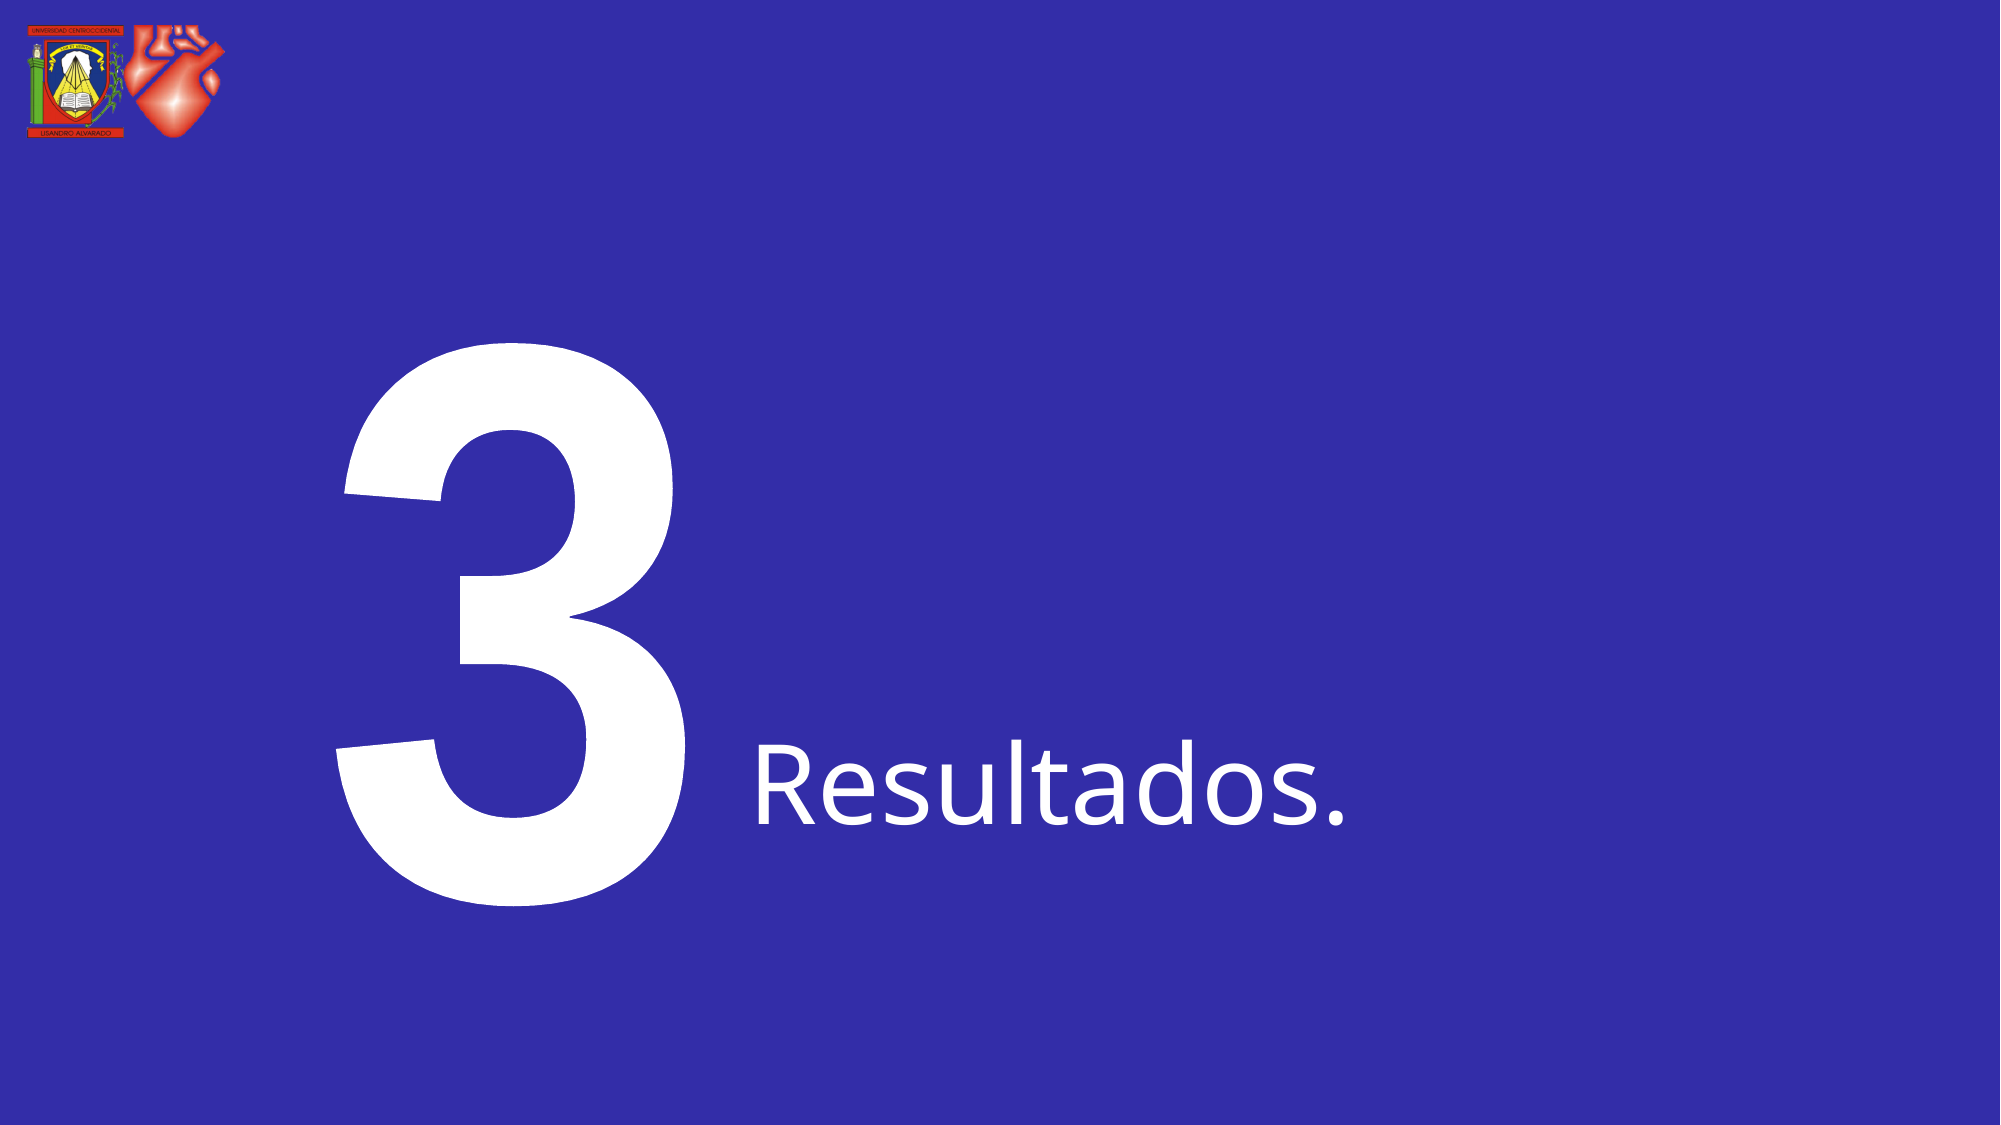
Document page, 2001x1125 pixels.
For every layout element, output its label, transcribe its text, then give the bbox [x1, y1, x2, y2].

picture [22, 25, 225, 138]
title Resultados. [748, 594, 1850, 849]
